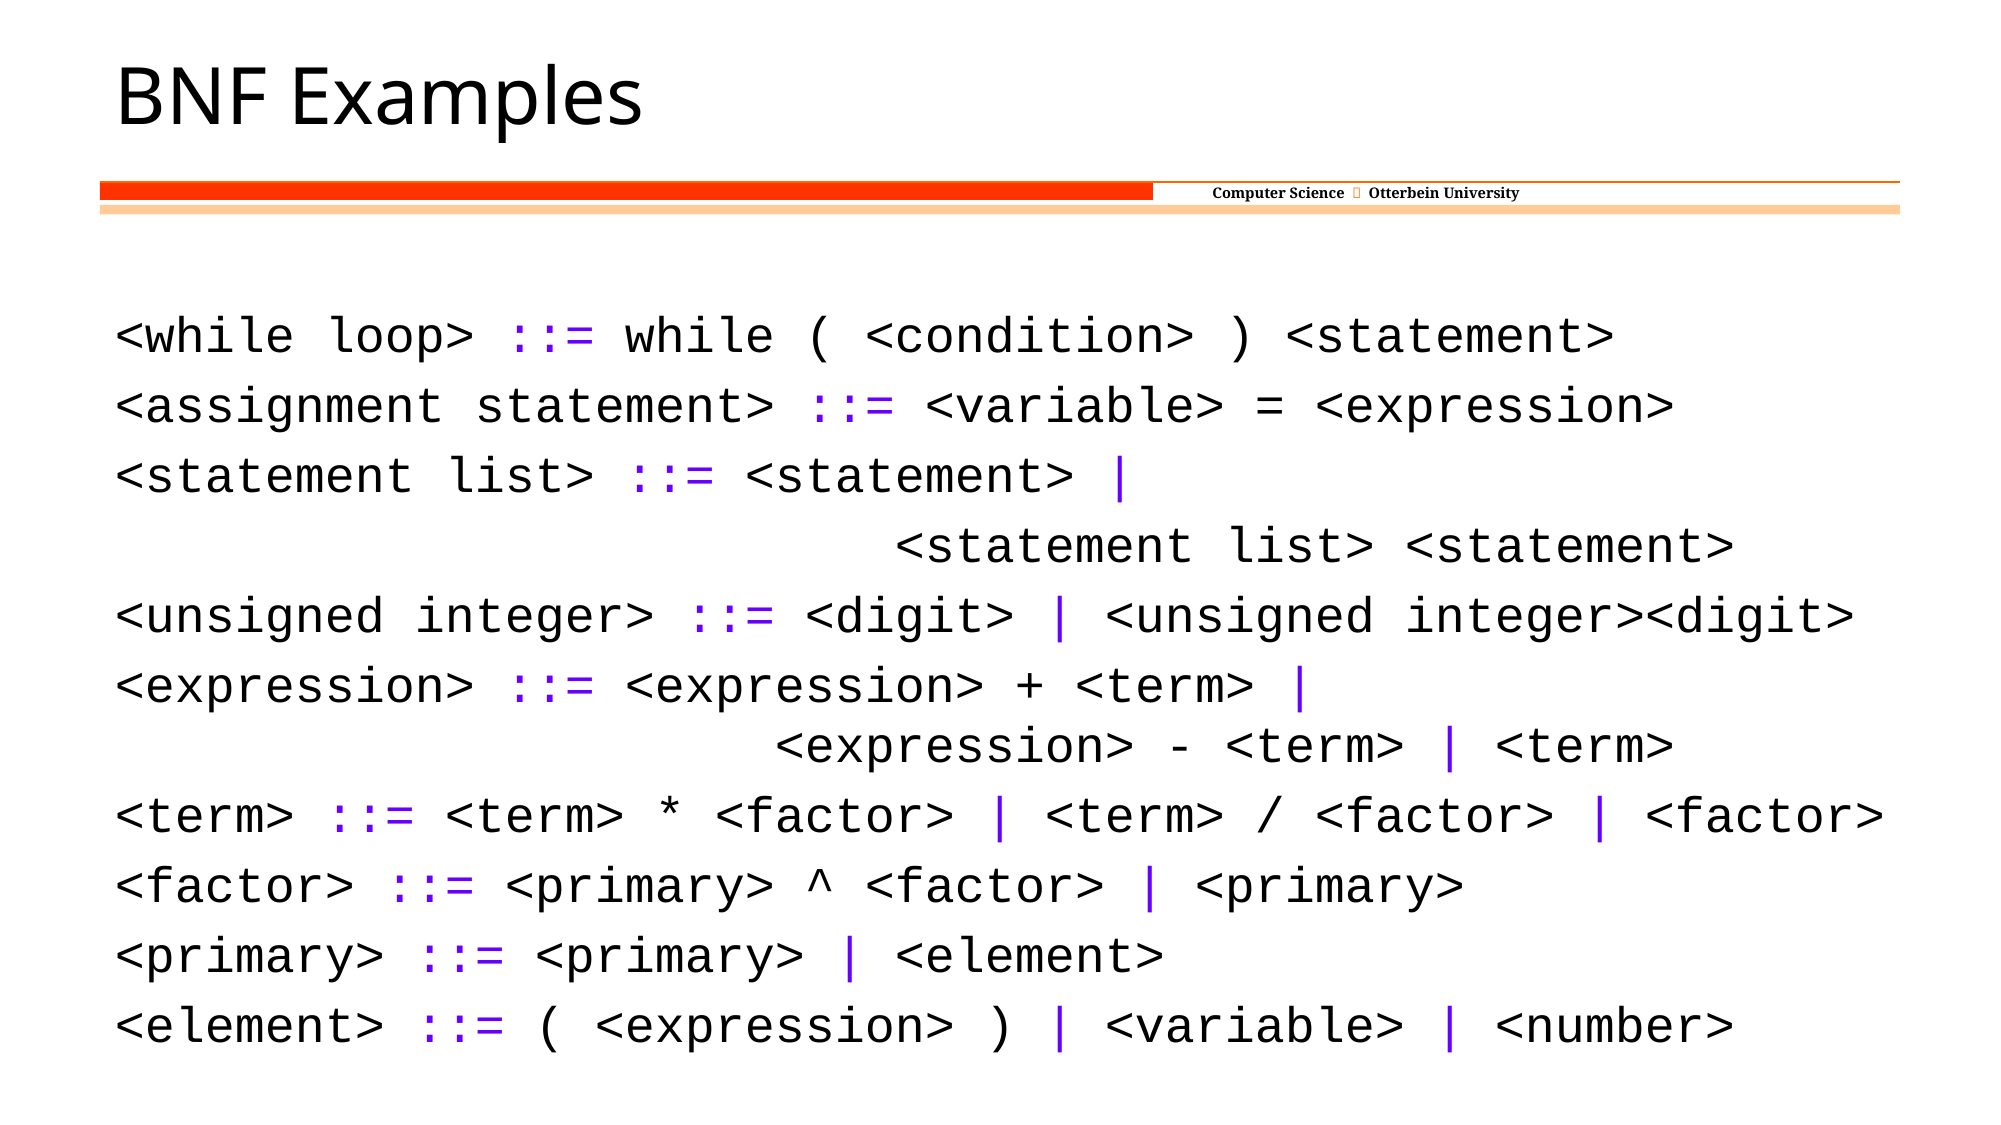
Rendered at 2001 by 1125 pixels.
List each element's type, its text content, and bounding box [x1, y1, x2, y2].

title BNF Examples [99, 37, 1900, 175]
list <while loop> ::= while ( <condition> ) <statement> <assignment statement> ::= <variable> = <expression> <statement list> ::= <statement> | <statement list> <statement> <unsigned integer> ::= <digit> | <unsigned integer><digit> <expression> ::= <expression> + <term> | <expression> - <term> | <term> <term> ::= <term> * <factor> | <term> / <factor> | <factor> <factor> ::= <primary> ^ <factor> | <primary> <primary> ::= <primary> | <element> <element> ::= ( <expression> ) | <variable> | <number> [99, 224, 1900, 1088]
